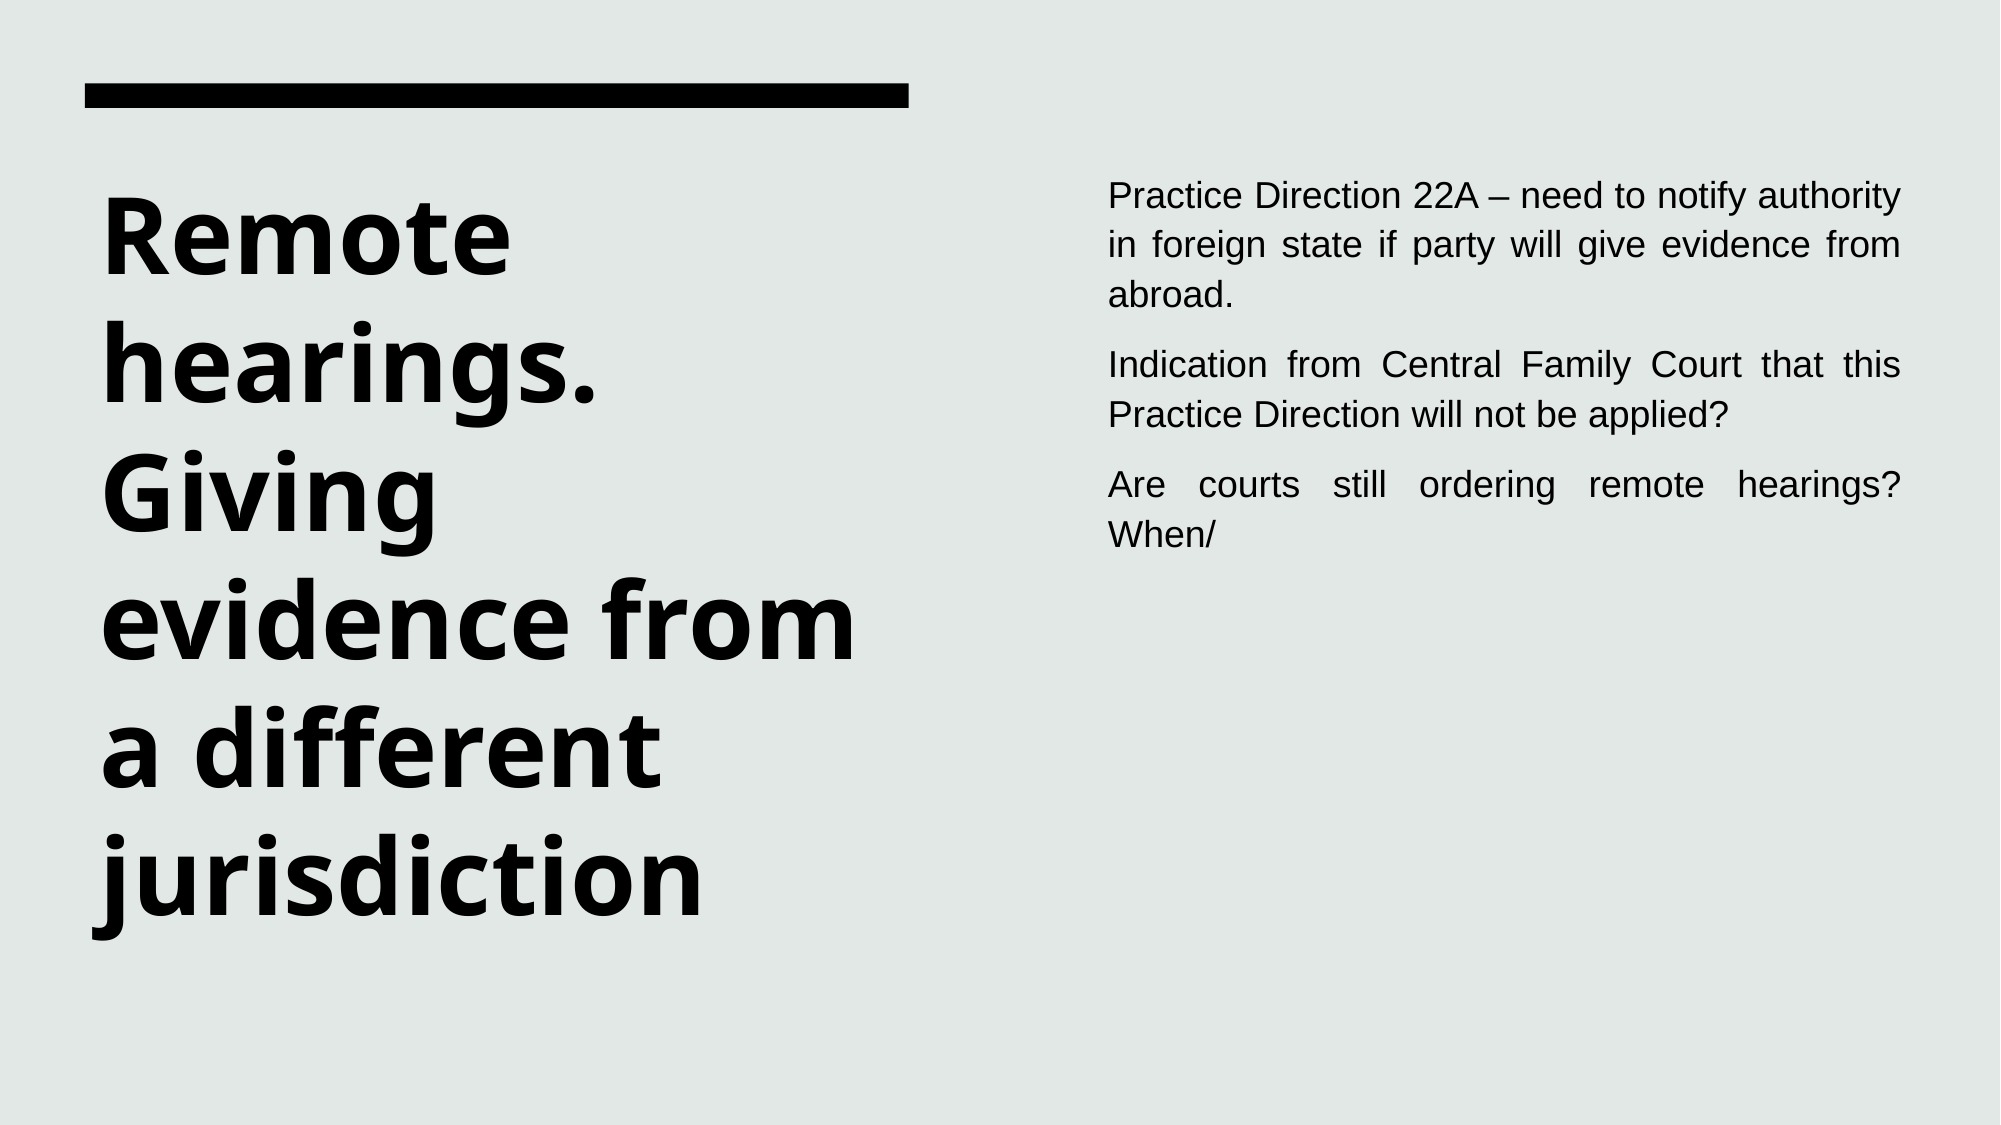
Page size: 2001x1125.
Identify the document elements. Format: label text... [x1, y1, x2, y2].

list Practice Direction 22A – need to notify authority in foreign state if party will give evidence from abroad. Indication from Central Family Court that this Practice Direction will not be applied? Are courts still ordering remote hearings? When/ [1092, 158, 1917, 958]
title Remote hearings. Giving evidence from a different jurisdiction [84, 160, 909, 960]
